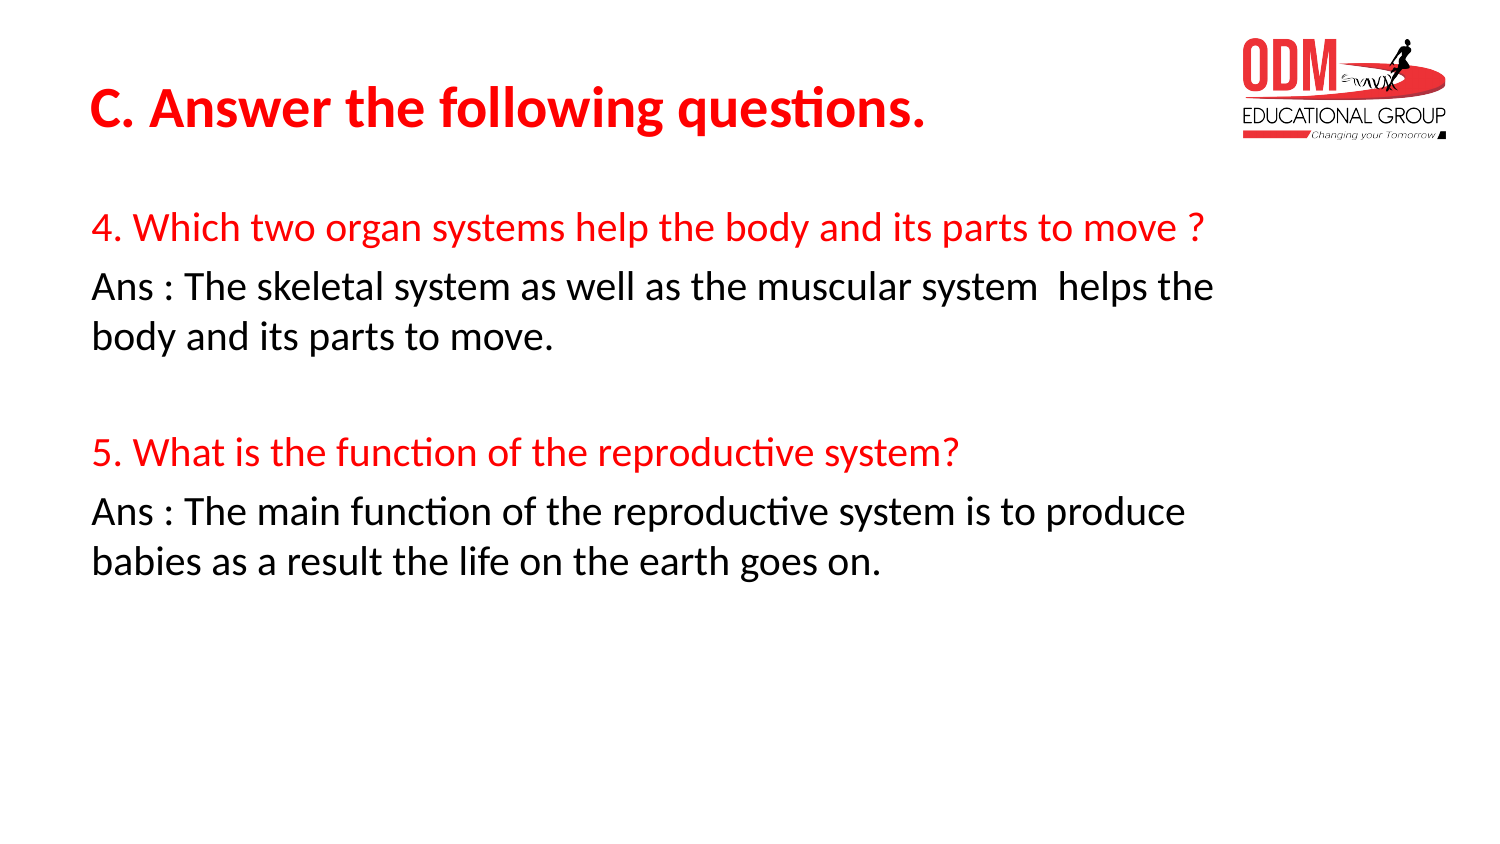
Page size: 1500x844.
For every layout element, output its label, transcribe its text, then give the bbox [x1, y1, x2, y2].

picture [1243, 38, 1447, 140]
text_box [54, 20, 1480, 140]
title C. Answer the following questions. [75, 33, 1425, 175]
list 4. Which two organ systems help the body and its parts to move ? Ans : The skeletal system as well as the muscular system helps the body and its parts to move. 5. What is the function of the reproductive system? Ans : The main function of the reproductive system is to produce babies as a result the life on the earth goes on. [76, 139, 1308, 788]
